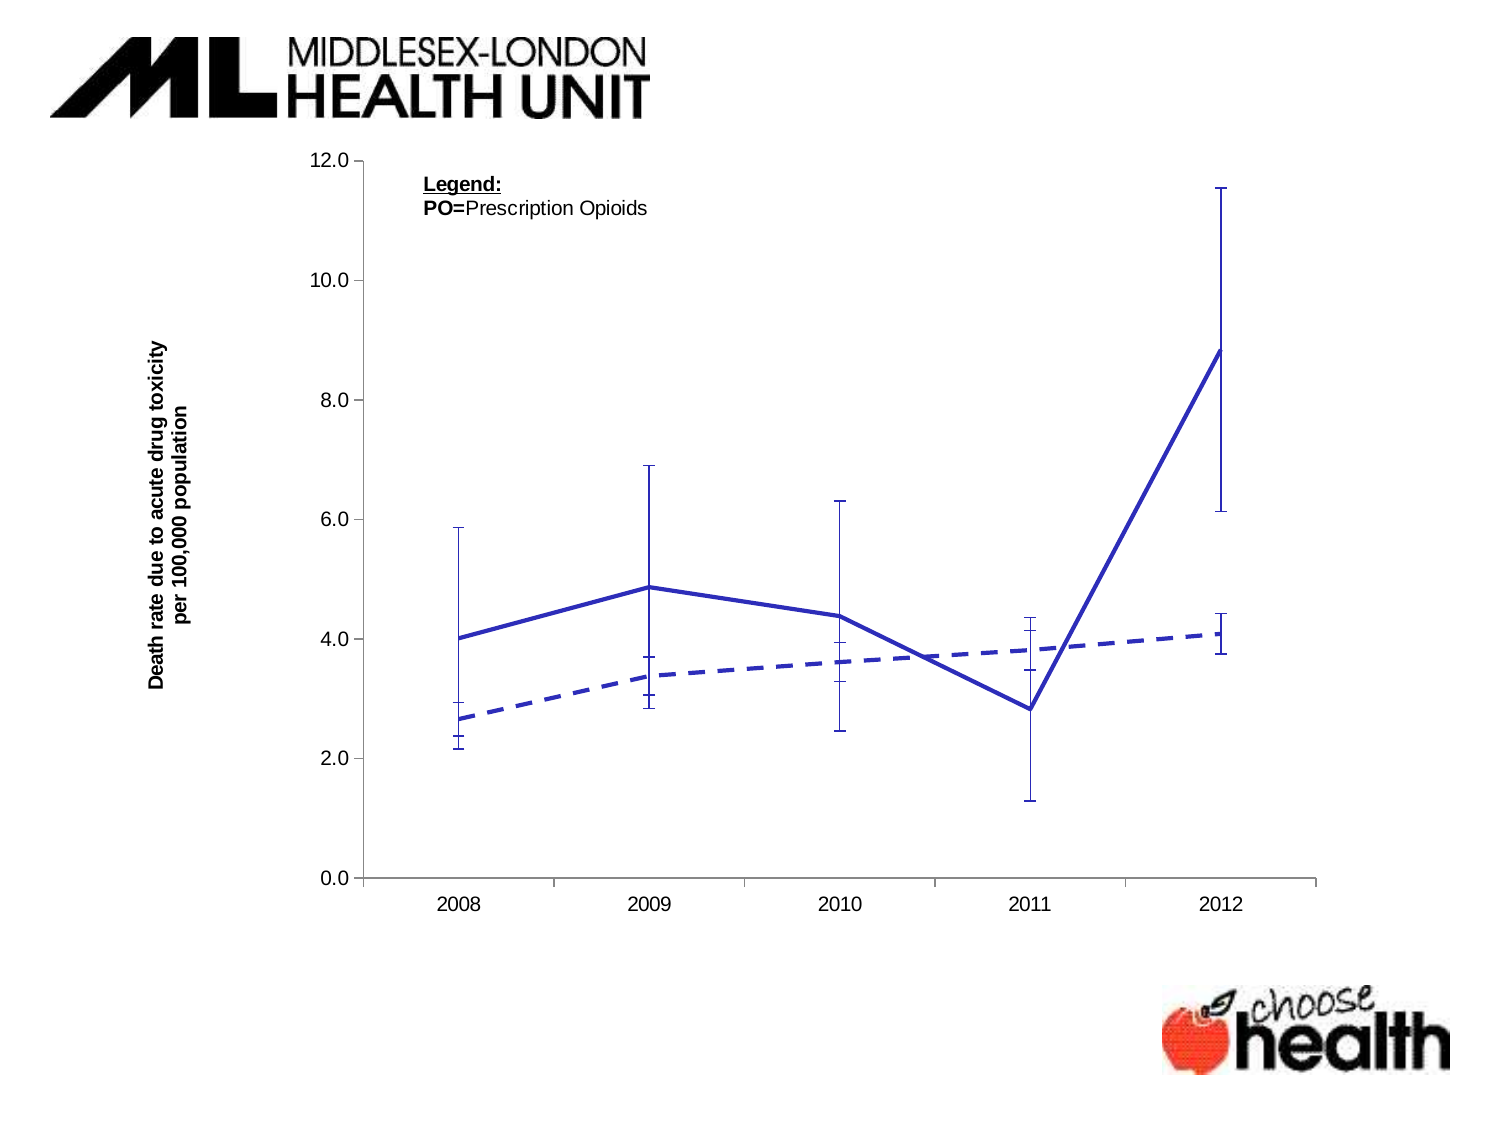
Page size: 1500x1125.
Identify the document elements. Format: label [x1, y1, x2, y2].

chart [99, 148, 1318, 1001]
picture [1162, 985, 1450, 1075]
picture [50, 37, 650, 119]
